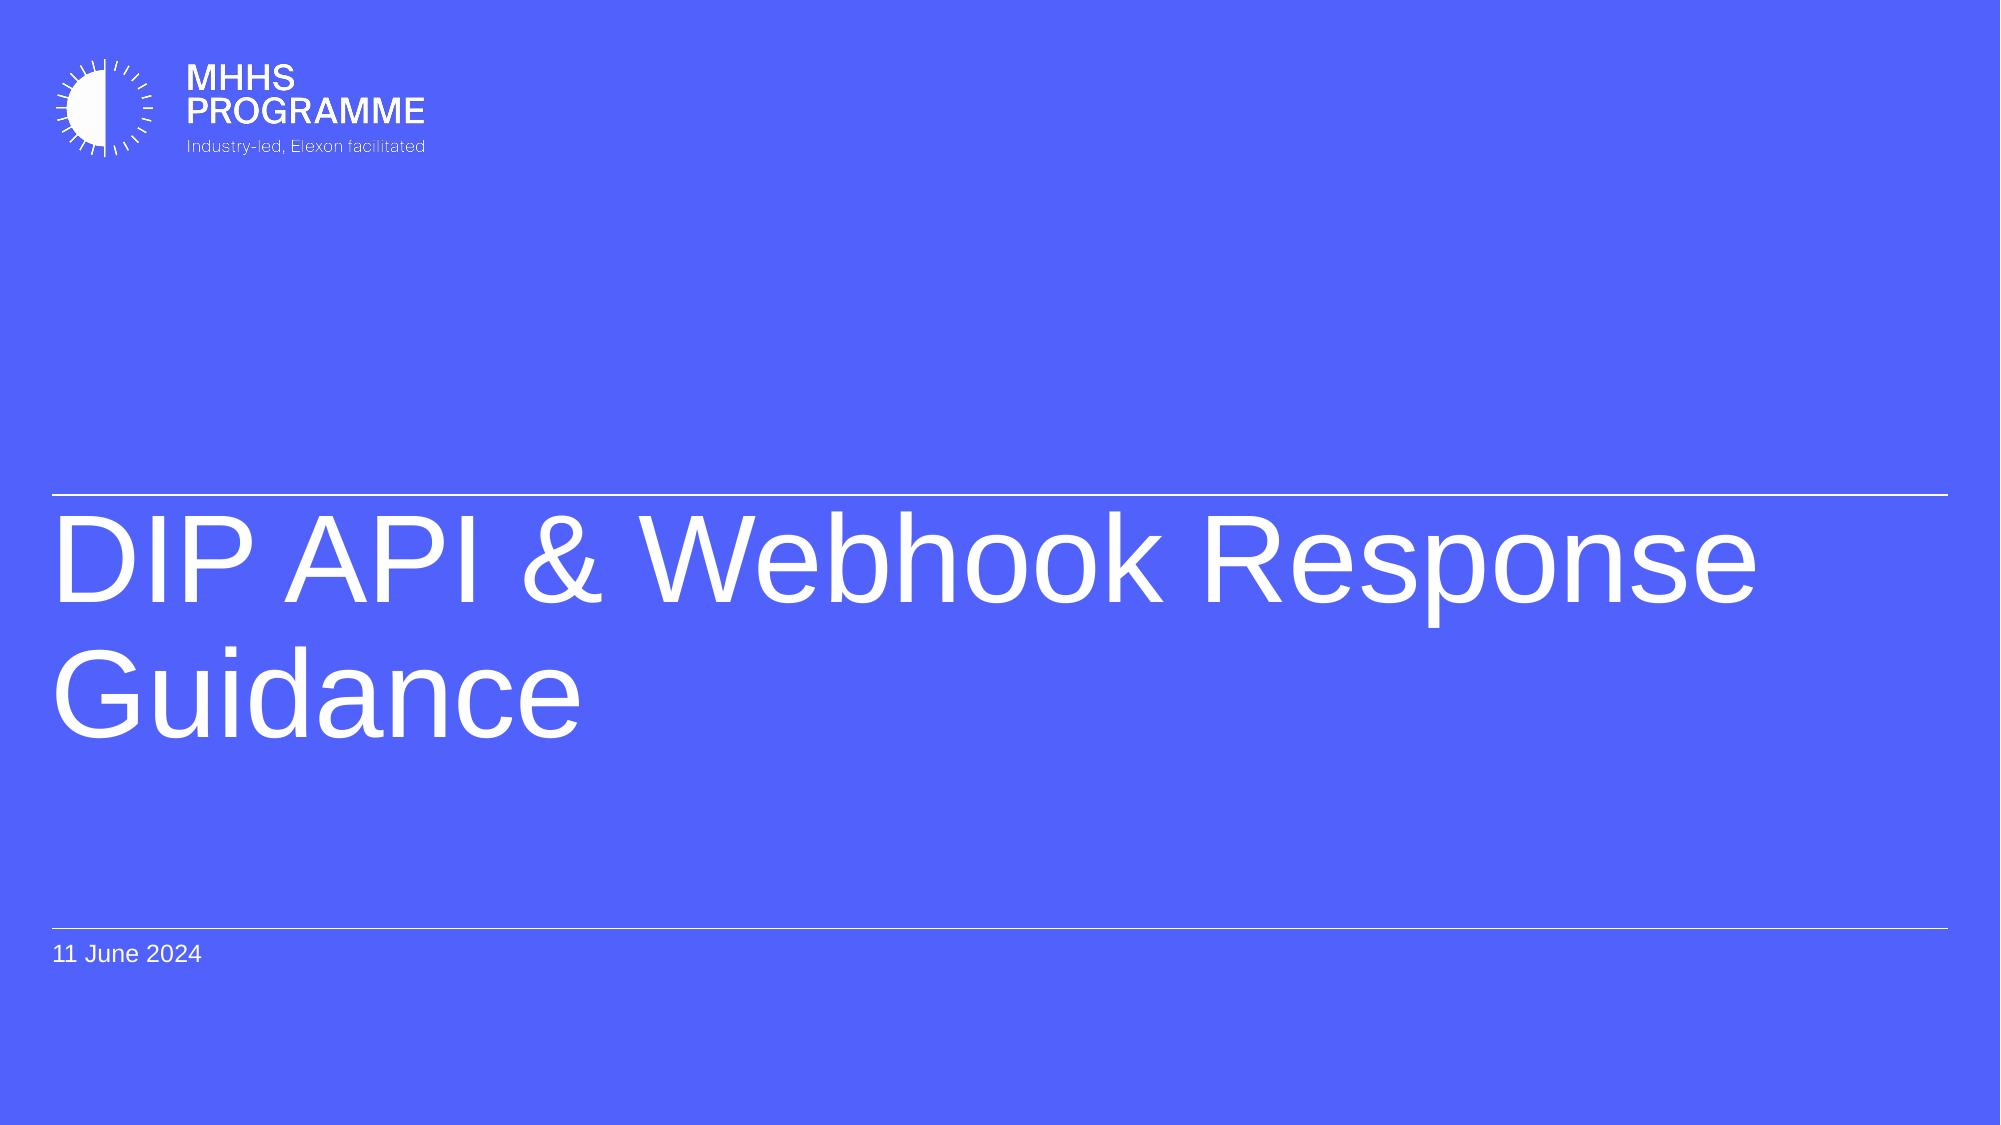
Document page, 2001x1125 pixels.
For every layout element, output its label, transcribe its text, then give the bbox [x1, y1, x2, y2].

title DIP API & Webhook Response Guidance [50, 494, 1947, 916]
list 11 June 2024 [52, 941, 1323, 1002]
picture [50, 51, 432, 164]
